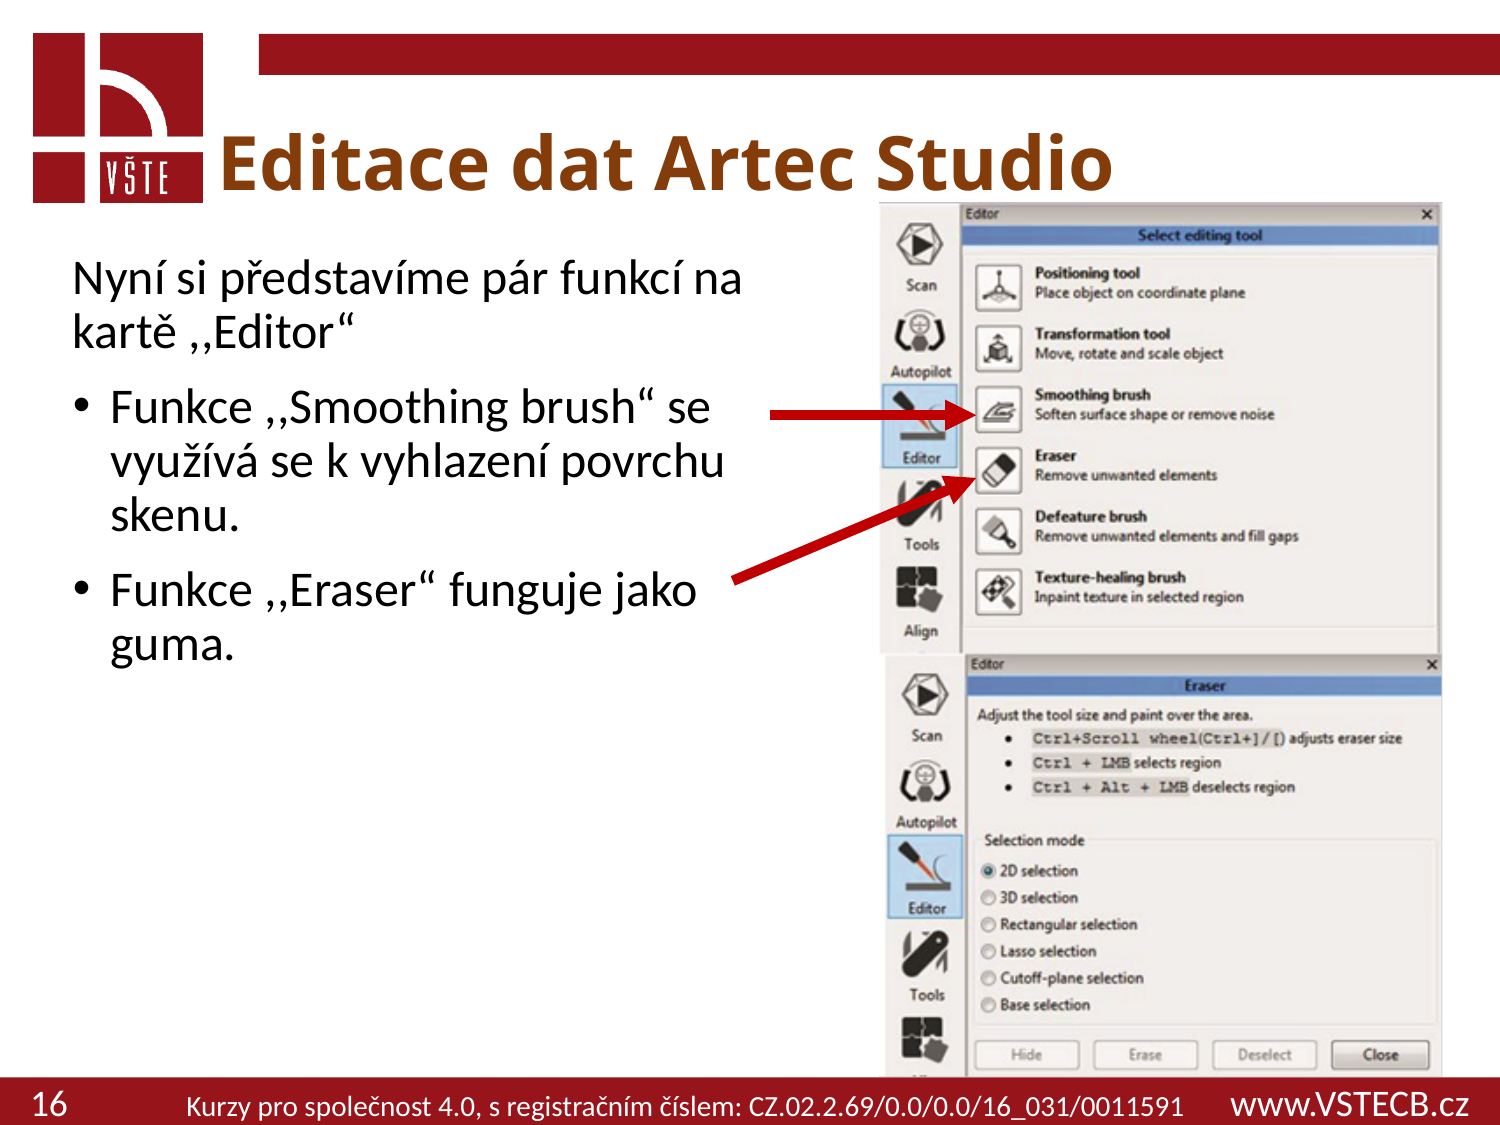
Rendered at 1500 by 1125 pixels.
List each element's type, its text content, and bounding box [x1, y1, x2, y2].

list Nyní si představíme pár funkcí na kartě ,,Editor“ Funkce ,,Smoothing brush“ se využívá se k vyhlazení povrchu skenu. Funkce ,,Eraser“ funguje jako guma. [57, 244, 771, 930]
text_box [732, 477, 977, 581]
picture [879, 202, 1444, 1079]
picture [33, 33, 203, 203]
text_box [258, 33, 1500, 76]
title Editace dat Artec Studio [202, 65, 1500, 268]
text_box 16 Kurzy pro společnost 4.0, s registračním číslem: CZ.02.2.69/0.0/0.0/16_031/0011591 www.VSTECB.cz [0, 1076, 1500, 1125]
